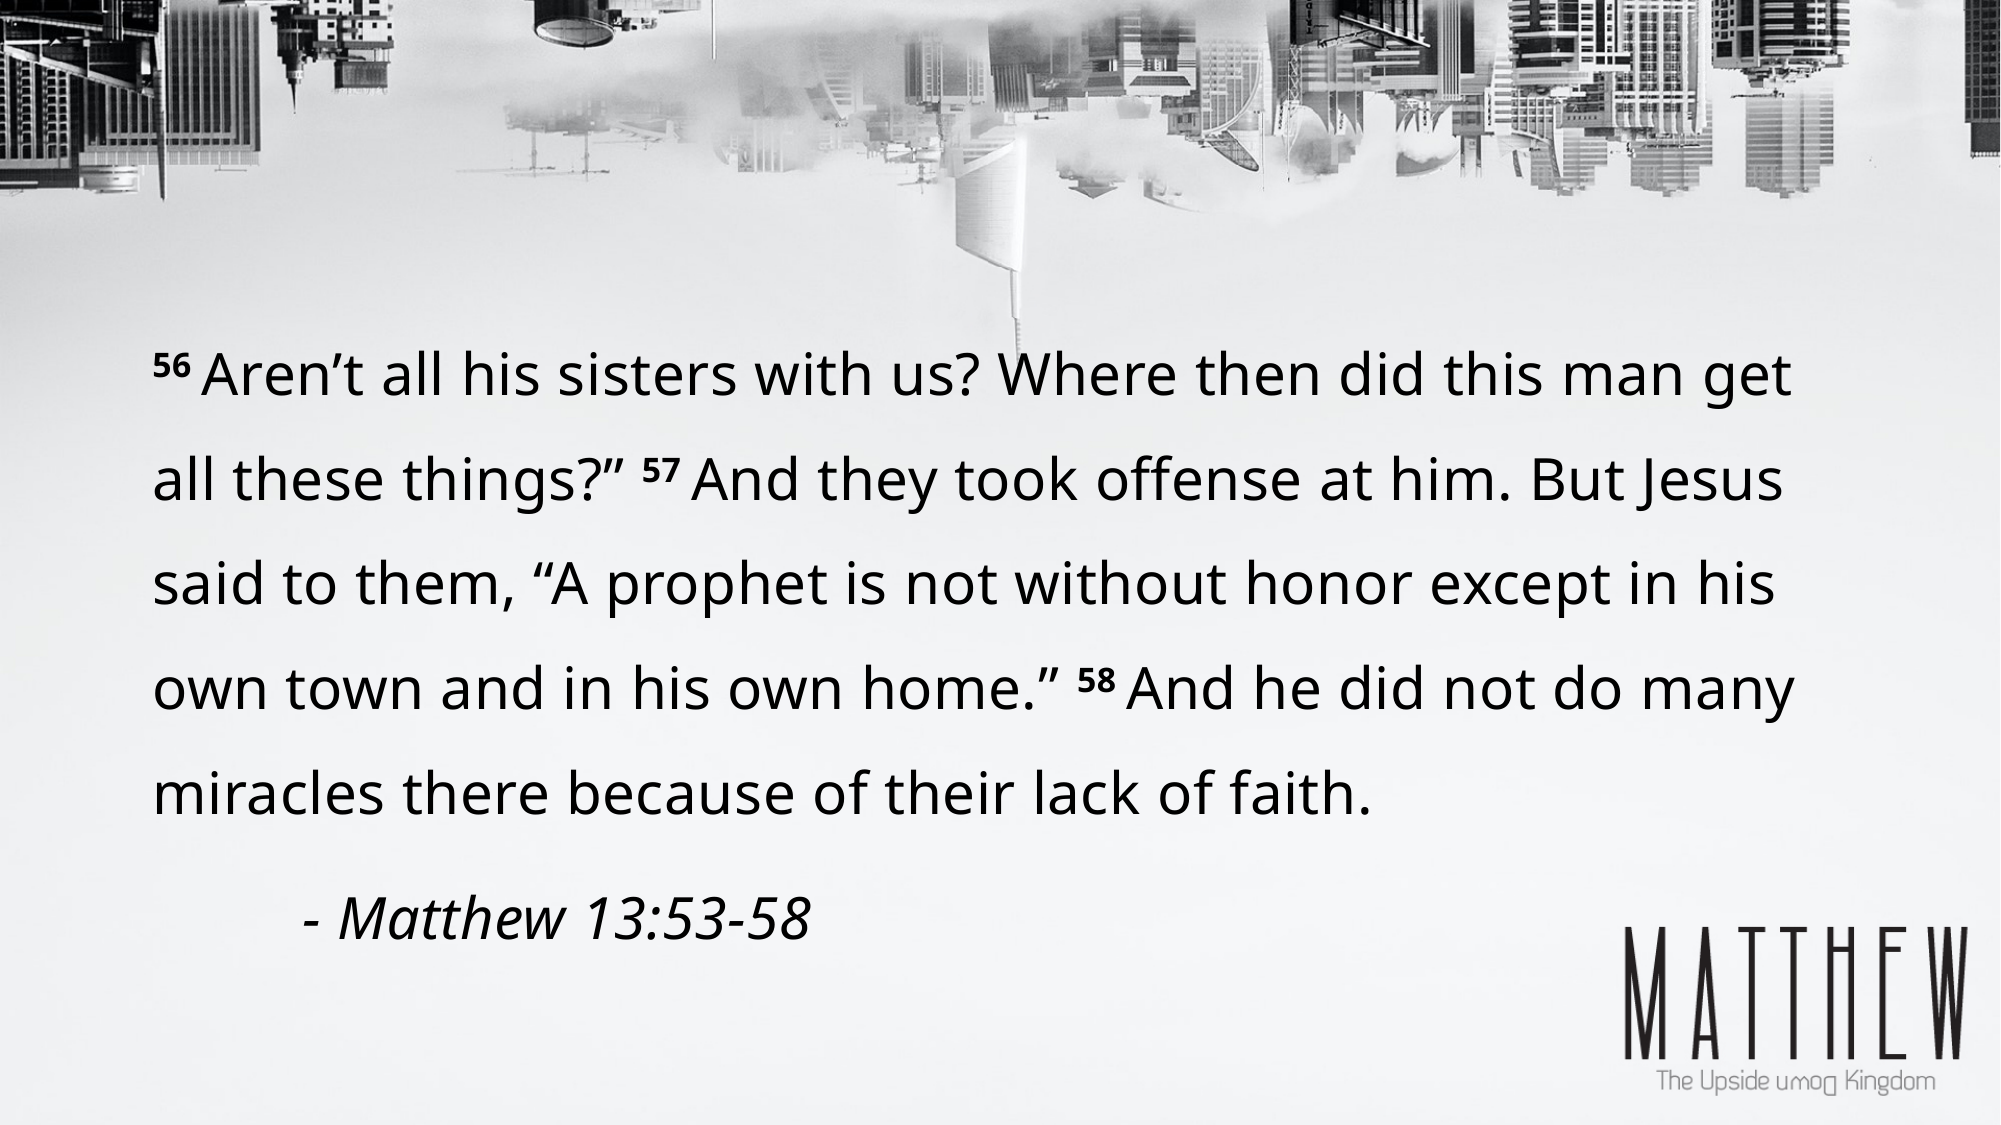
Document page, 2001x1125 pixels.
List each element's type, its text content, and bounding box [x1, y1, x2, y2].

list 56 Aren’t all his sisters with us? Where then did this man get all these things?” 57 And they took offense at him. But Jesus said to them, “A prophet is not without honor except in his own town and in his own home.” 58 And he did not do many miracles there because of their lack of faith. - Matthew 13:53-58 [137, 294, 1863, 1080]
picture [0, 0, 2001, 1125]
